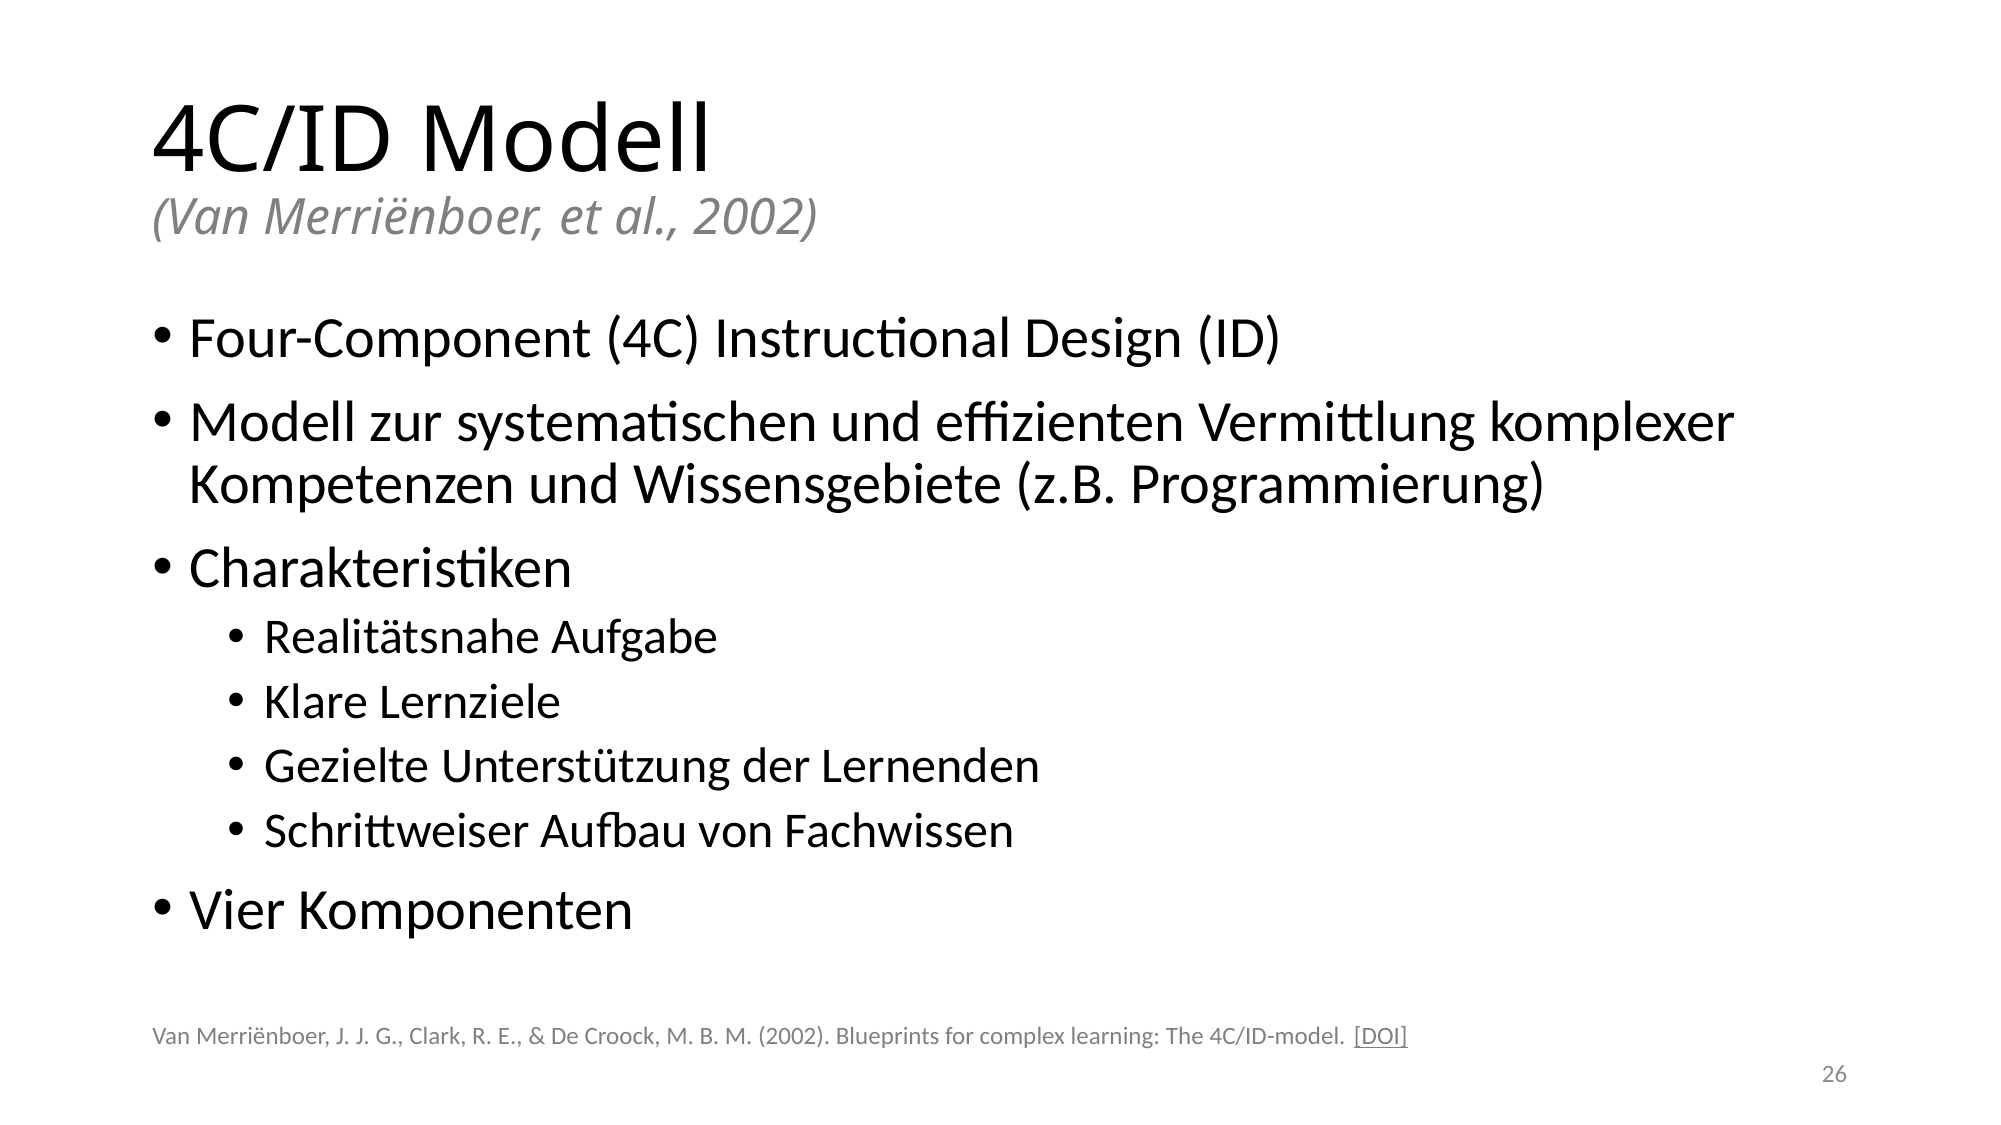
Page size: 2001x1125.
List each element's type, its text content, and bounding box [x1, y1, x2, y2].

title 4C/ID Modell (Van Merriënboer, et al., 2002) [137, 59, 1863, 278]
text_box Van Merriënboer, J. J. G., Clark, R. E., & De Croock, M. B. M. (2002). Blueprints for complex learning: The 4C/ID-model. [DOI] [137, 1012, 1863, 1058]
list Four-Component (4C) Instructional Design (ID) Modell zur systematischen und effizienten Vermittlung komplexer Kompetenzen und Wissensgebiete (z.B. Programmierung) Charakteristiken Realitätsnahe Aufgabe Klare Lernziele Gezielte Unterstützung der Lernenden Schrittweiser Aufbau von Fachwissen Vier Komponenten [137, 299, 1863, 1012]
slide_number 26 [1412, 1058, 1863, 1103]
